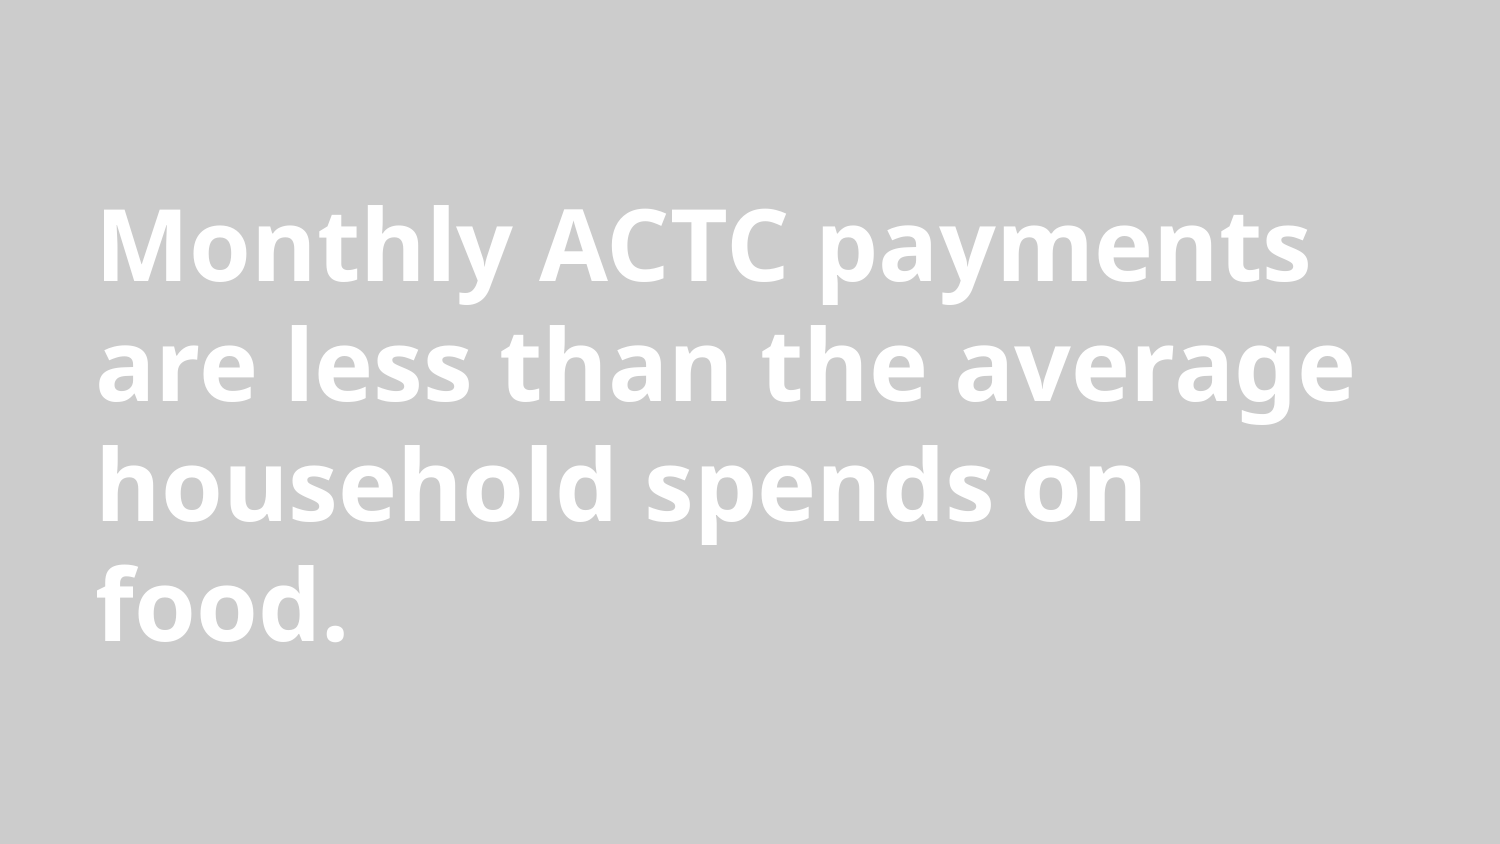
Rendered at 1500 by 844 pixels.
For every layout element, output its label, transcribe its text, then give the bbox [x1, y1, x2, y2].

title Monthly ACTC payments are less than the average household spends on food. [80, 86, 1403, 758]
